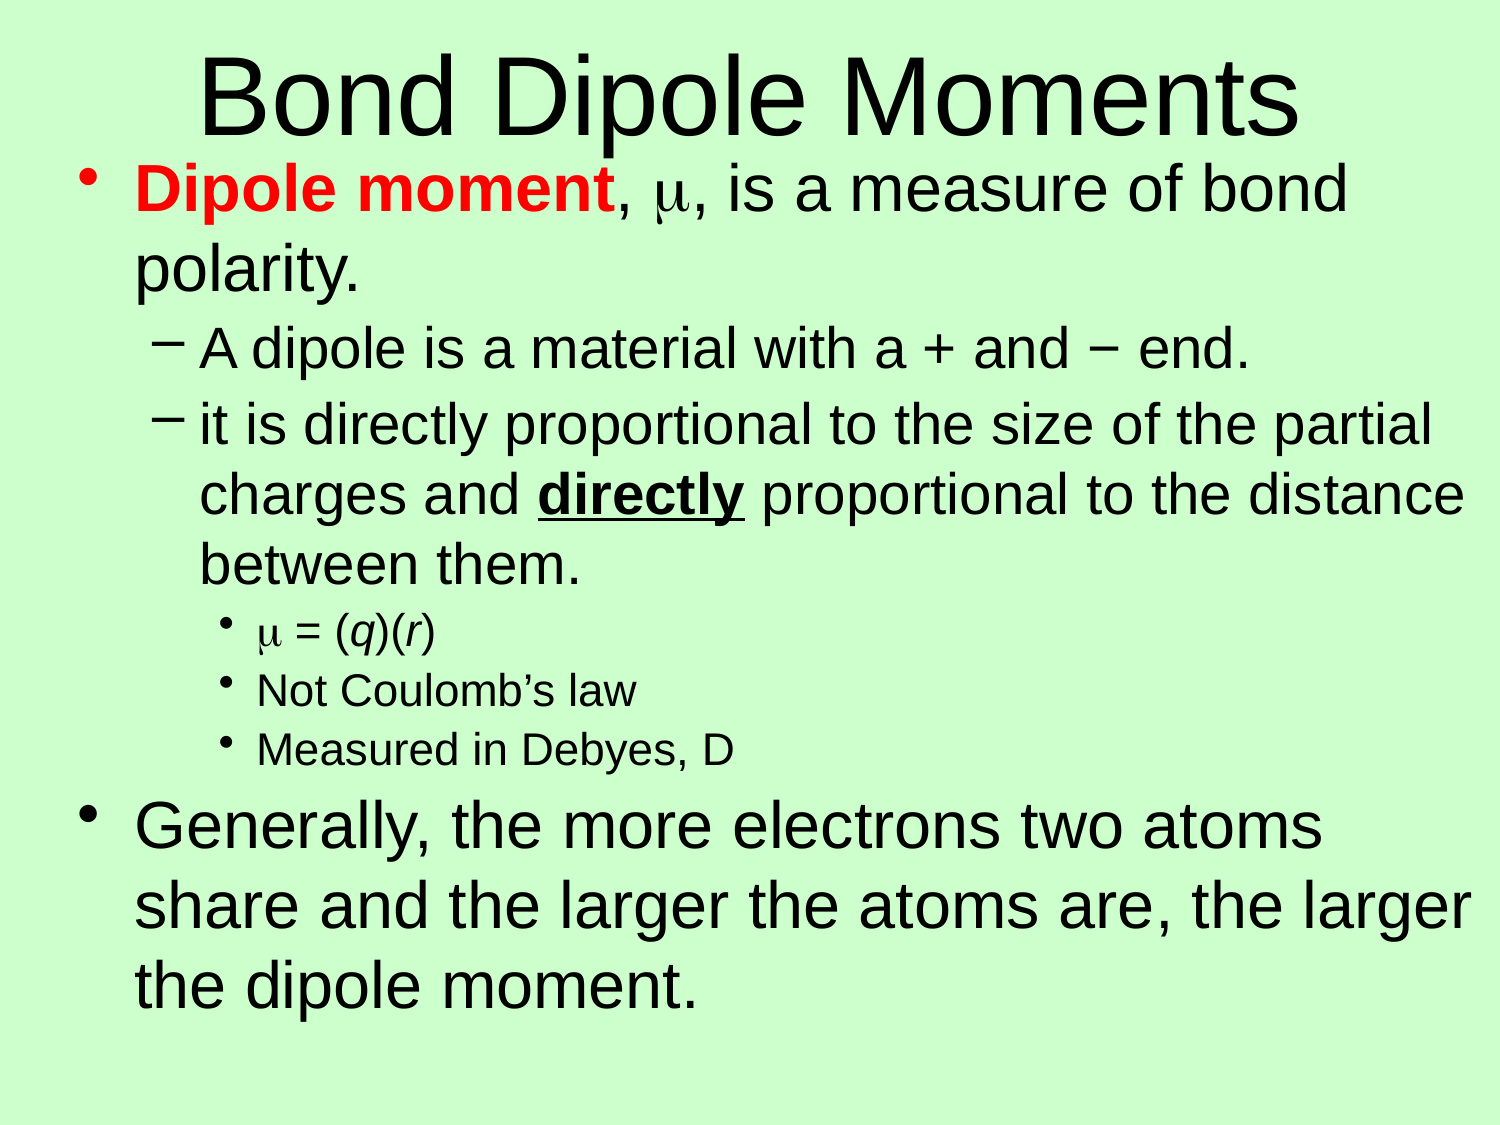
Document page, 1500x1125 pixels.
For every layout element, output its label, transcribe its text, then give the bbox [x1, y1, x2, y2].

title Bond Dipole Moments [112, 42, 1388, 137]
list Dipole moment, m, is a measure of bond polarity. A dipole is a material with a + and − end. it is directly proportional to the size of the partial charges and directly proportional to the distance between them. m = (q)(r) Not Coulomb’s law Measured in Debyes, D Generally, the more electrons two atoms share and the larger the atoms are, the larger the dipole moment. [62, 137, 1500, 924]
